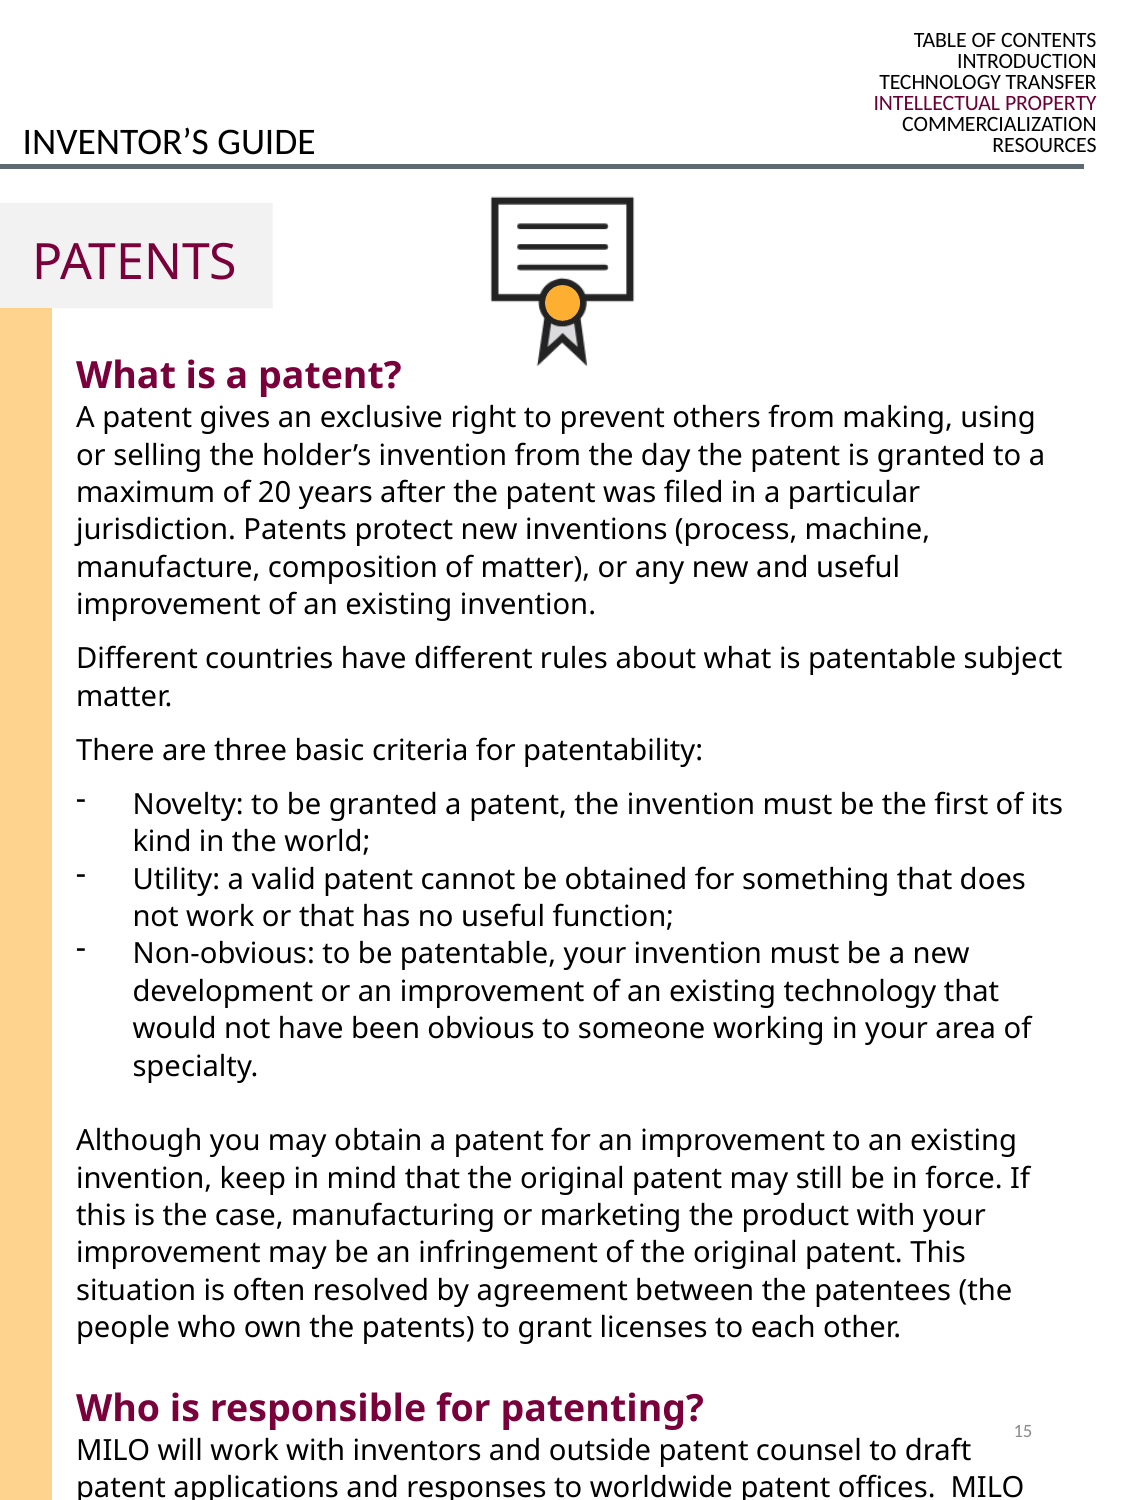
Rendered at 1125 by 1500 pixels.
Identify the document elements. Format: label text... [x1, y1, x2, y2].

text_box inventor’s guide [7, 109, 331, 166]
slide_number 15 [794, 1390, 1048, 1471]
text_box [423, 133, 702, 411]
text_box What is a patent? A patent gives an exclusive right to prevent others from making, using or selling the holder’s invention from the day the patent is granted to a maximum of 20 years after the patent was filed in a particular jurisdiction. Patents protect new inventions (process, machine, manufacture, composition of matter), or any new and useful improvement of an existing invention. Different countries have different rules about what is patentable subject matter. There are three basic criteria for patentability: Novelty: to be granted a patent, the invention must be the first of its kind in the world; Utility: a valid patent cannot be obtained for something that does not work or that has no useful function; Non-obvious: to be patentable, your invention must be a new development or an improvement of an existing technology that would not have been obvious to someone working in your area of specialty. Although you may obtain a patent for an improvement to an existing invention, keep in mind that the original patent may still be in force. If this is the case, manufacturing or marketing the product with your improvement may be an infringement of the original patent. This situation is often resolved by agreement between the patentees (the people who own the patents) to grant licenses to each other. Who is responsible for patenting? MILO will work with inventors and outside patent counsel to draft patent applications and responses to worldwide patent offices. MILO will select the patent practitioners, oversee patent prosecution and pay patent-related expenses, so long as the IP rights remain with the university. [61, 340, 1084, 1500]
text_box [0, 307, 53, 1500]
text_box [0, 202, 274, 309]
text_box PATENTS [17, 217, 253, 297]
text_box table of contents introduction technology transfer intellectual property commercialization resources [858, 23, 1112, 165]
